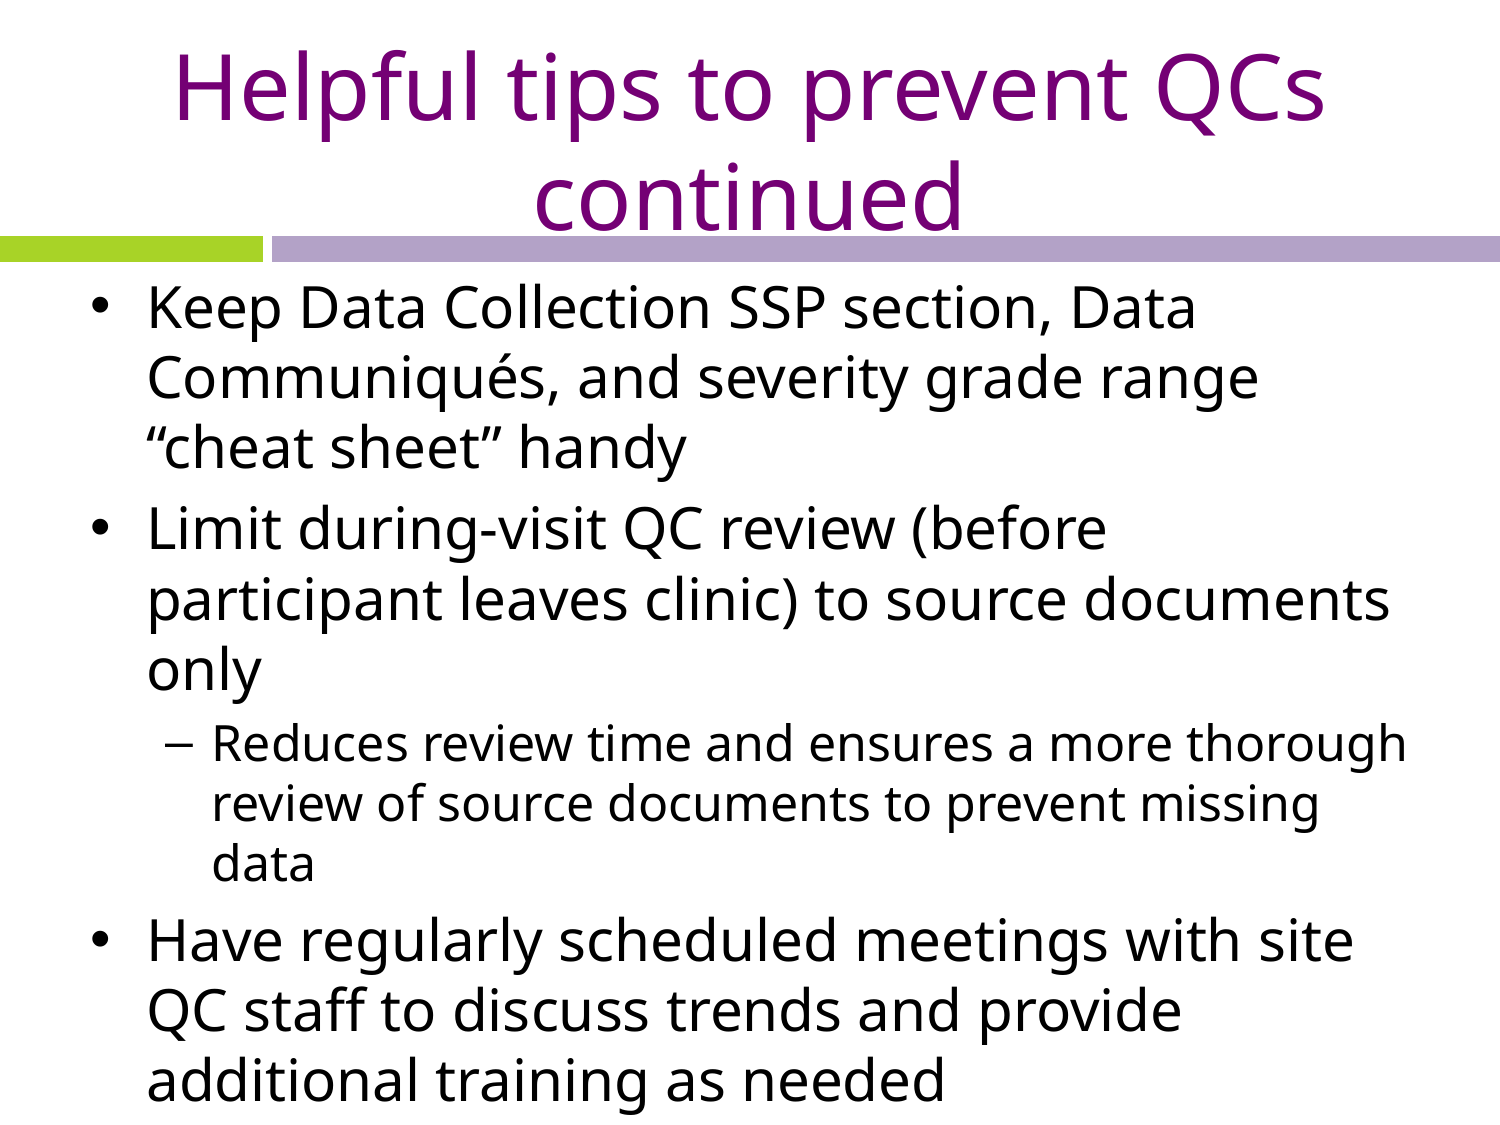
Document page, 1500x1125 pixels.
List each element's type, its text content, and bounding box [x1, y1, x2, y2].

picture [0, 236, 1500, 262]
title Helpful tips to prevent QCs continued [75, 45, 1425, 233]
list Keep Data Collection SSP section, Data Communiqués, and severity grade range “cheat sheet” handy Limit during-visit QC review (before participant leaves clinic) to source documents only Reduces review time and ensures a more thorough review of source documents to prevent missing data Have regularly scheduled meetings with site QC staff to discuss trends and provide additional training as needed [75, 262, 1425, 1100]
